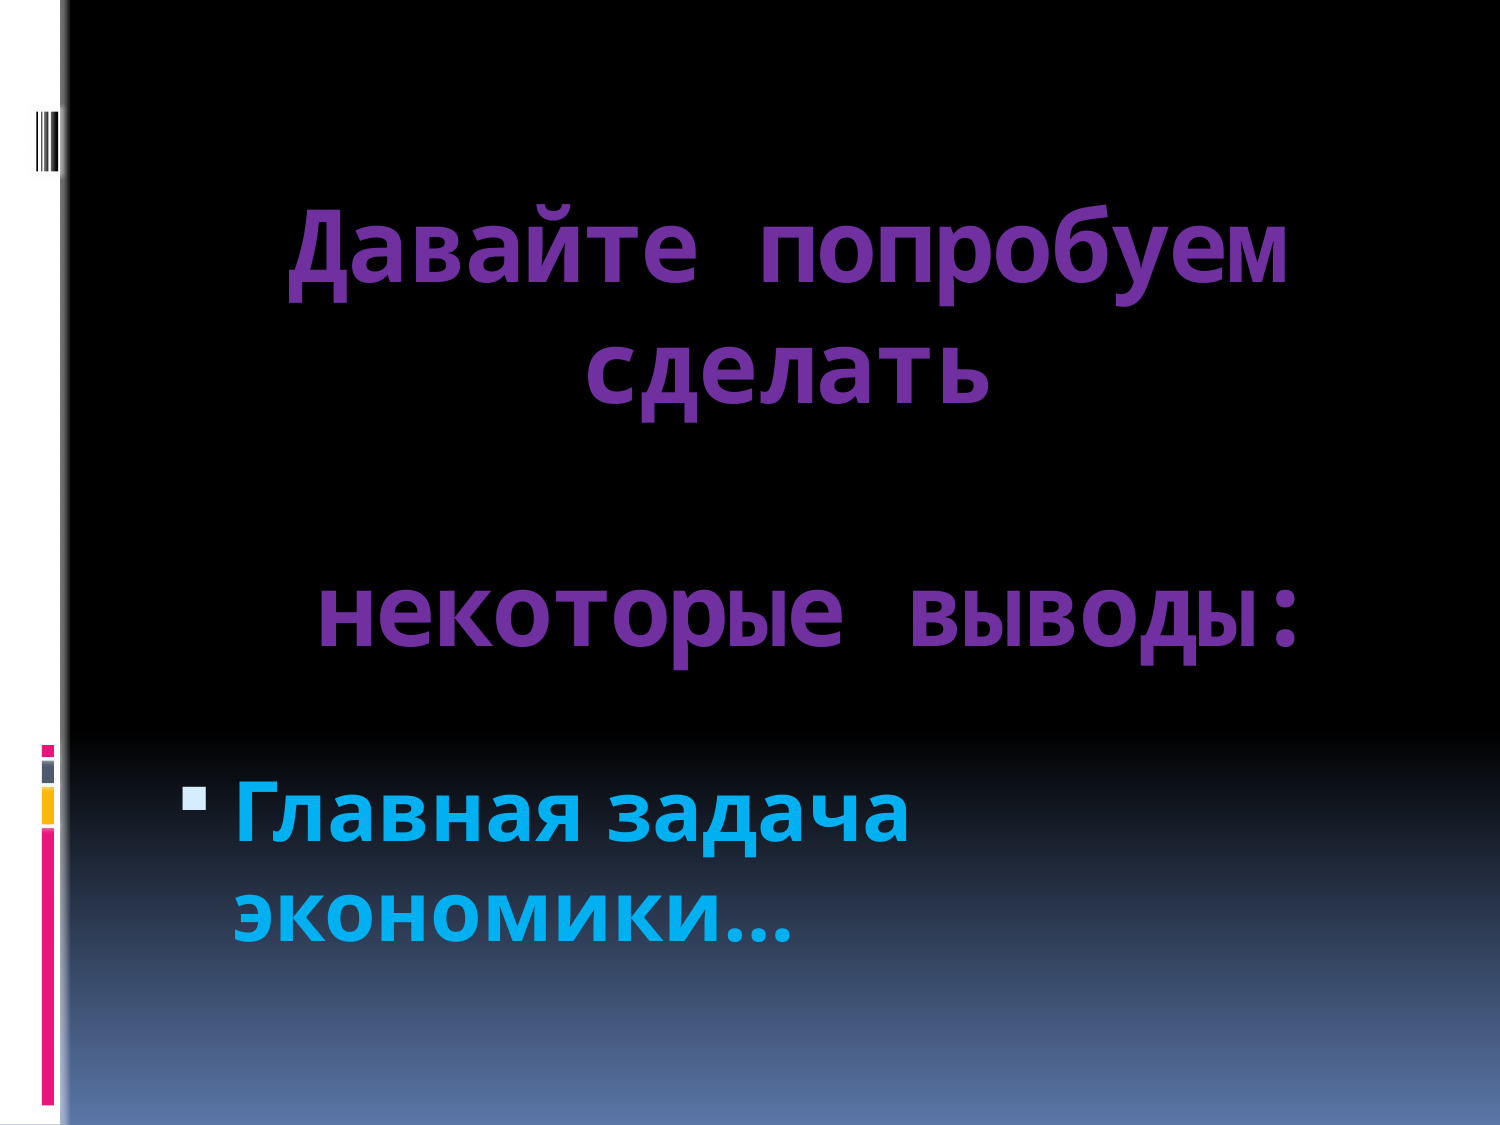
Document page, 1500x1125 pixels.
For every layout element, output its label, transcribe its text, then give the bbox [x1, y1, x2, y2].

title Давайте попробуем сделать некоторые выводы: [150, 83, 1425, 292]
list Главная задача экономики… [150, 292, 1425, 1043]
